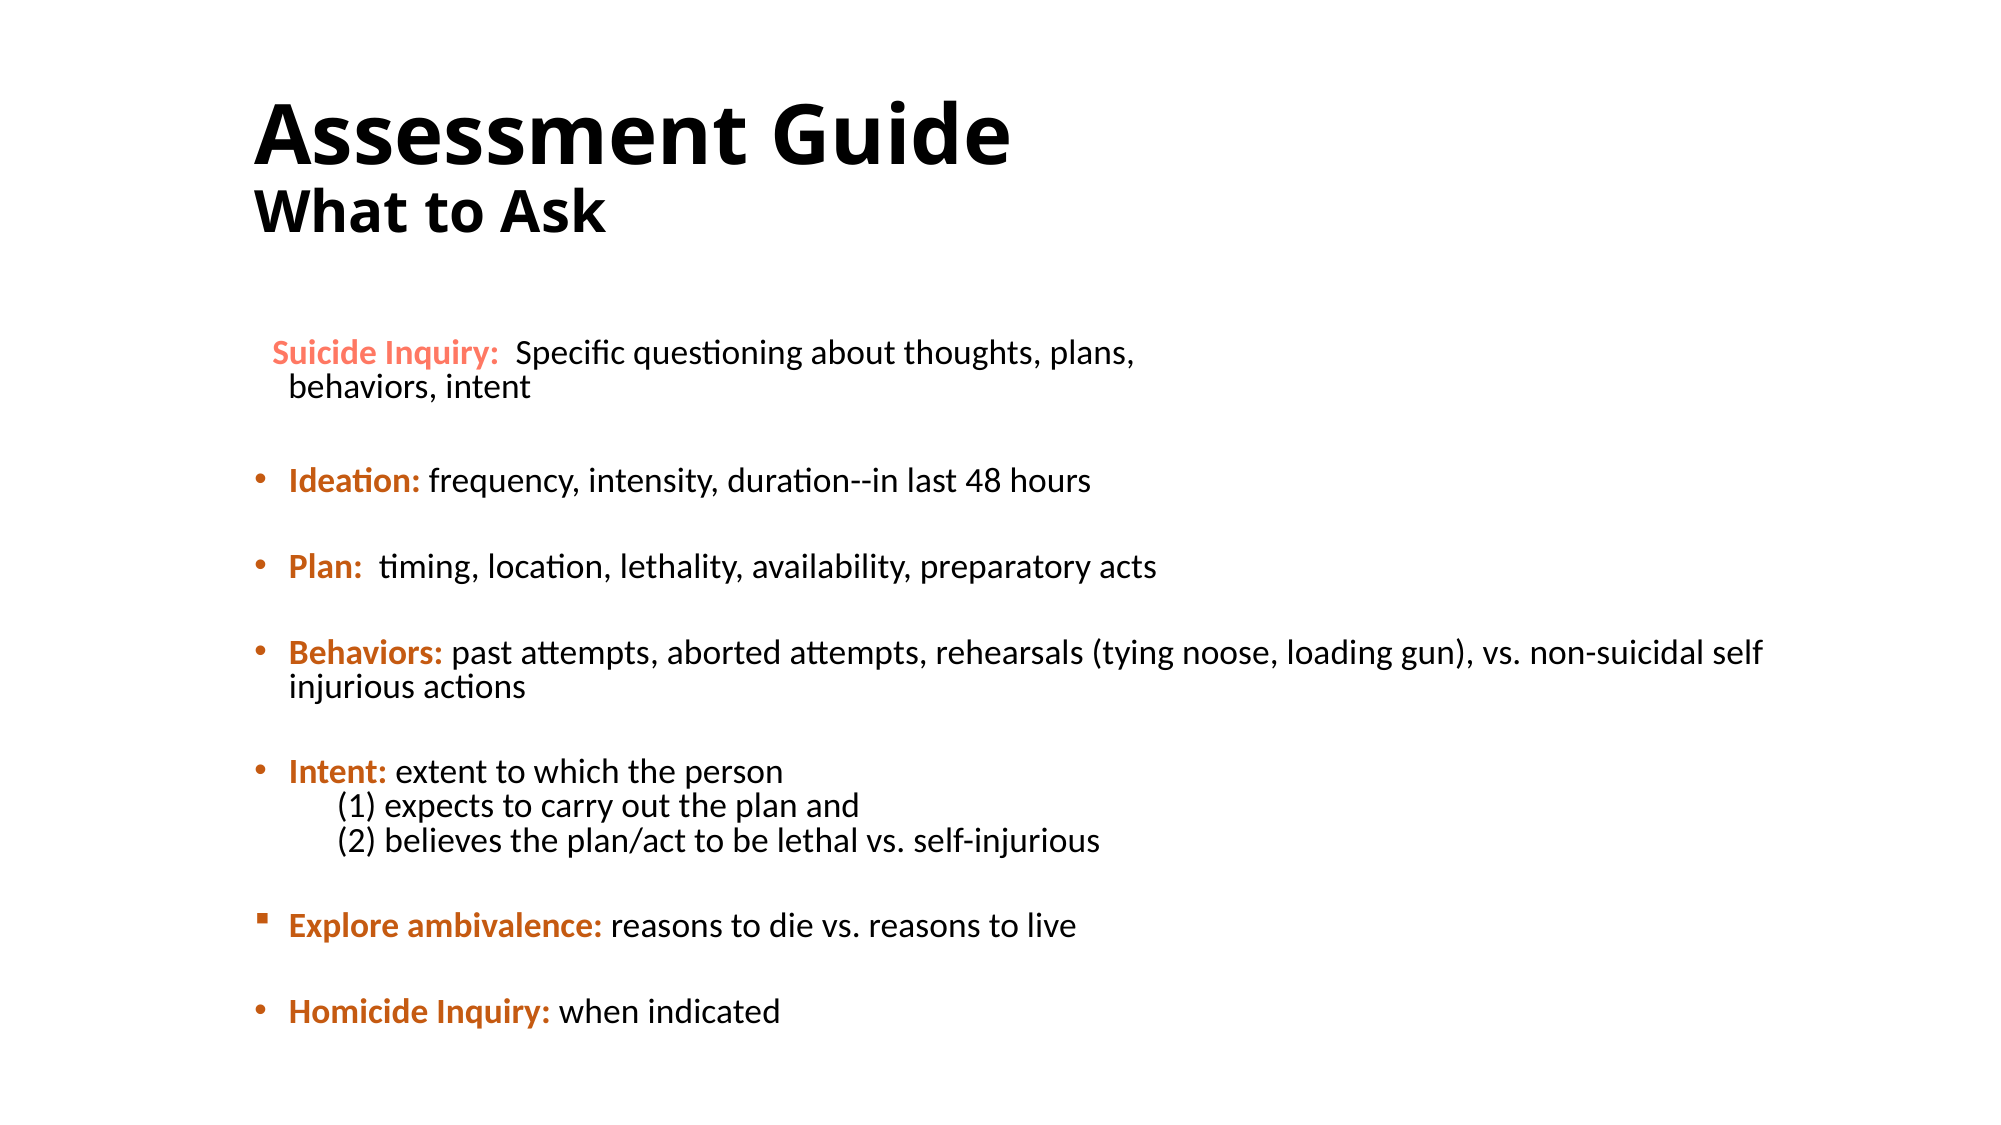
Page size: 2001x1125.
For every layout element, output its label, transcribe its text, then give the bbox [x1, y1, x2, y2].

title Assessment Guide What to Ask [239, 59, 1788, 278]
list Suicide Inquiry: Specific questioning about thoughts, plans, behaviors, intent Ideation: frequency, intensity, duration--in last 48 hours Plan: timing, location, lethality, availability, preparatory acts Behaviors: past attempts, aborted attempts, rehearsals (tying noose, loading gun), vs. non-suicidal self injurious actions Intent: extent to which the person (1) expects to carry out the plan and (2) believes the plan/act to be lethal vs. self-injurious Explore ambivalence: reasons to die vs. reasons to live Homicide Inquiry: when indicated [239, 329, 1899, 1044]
